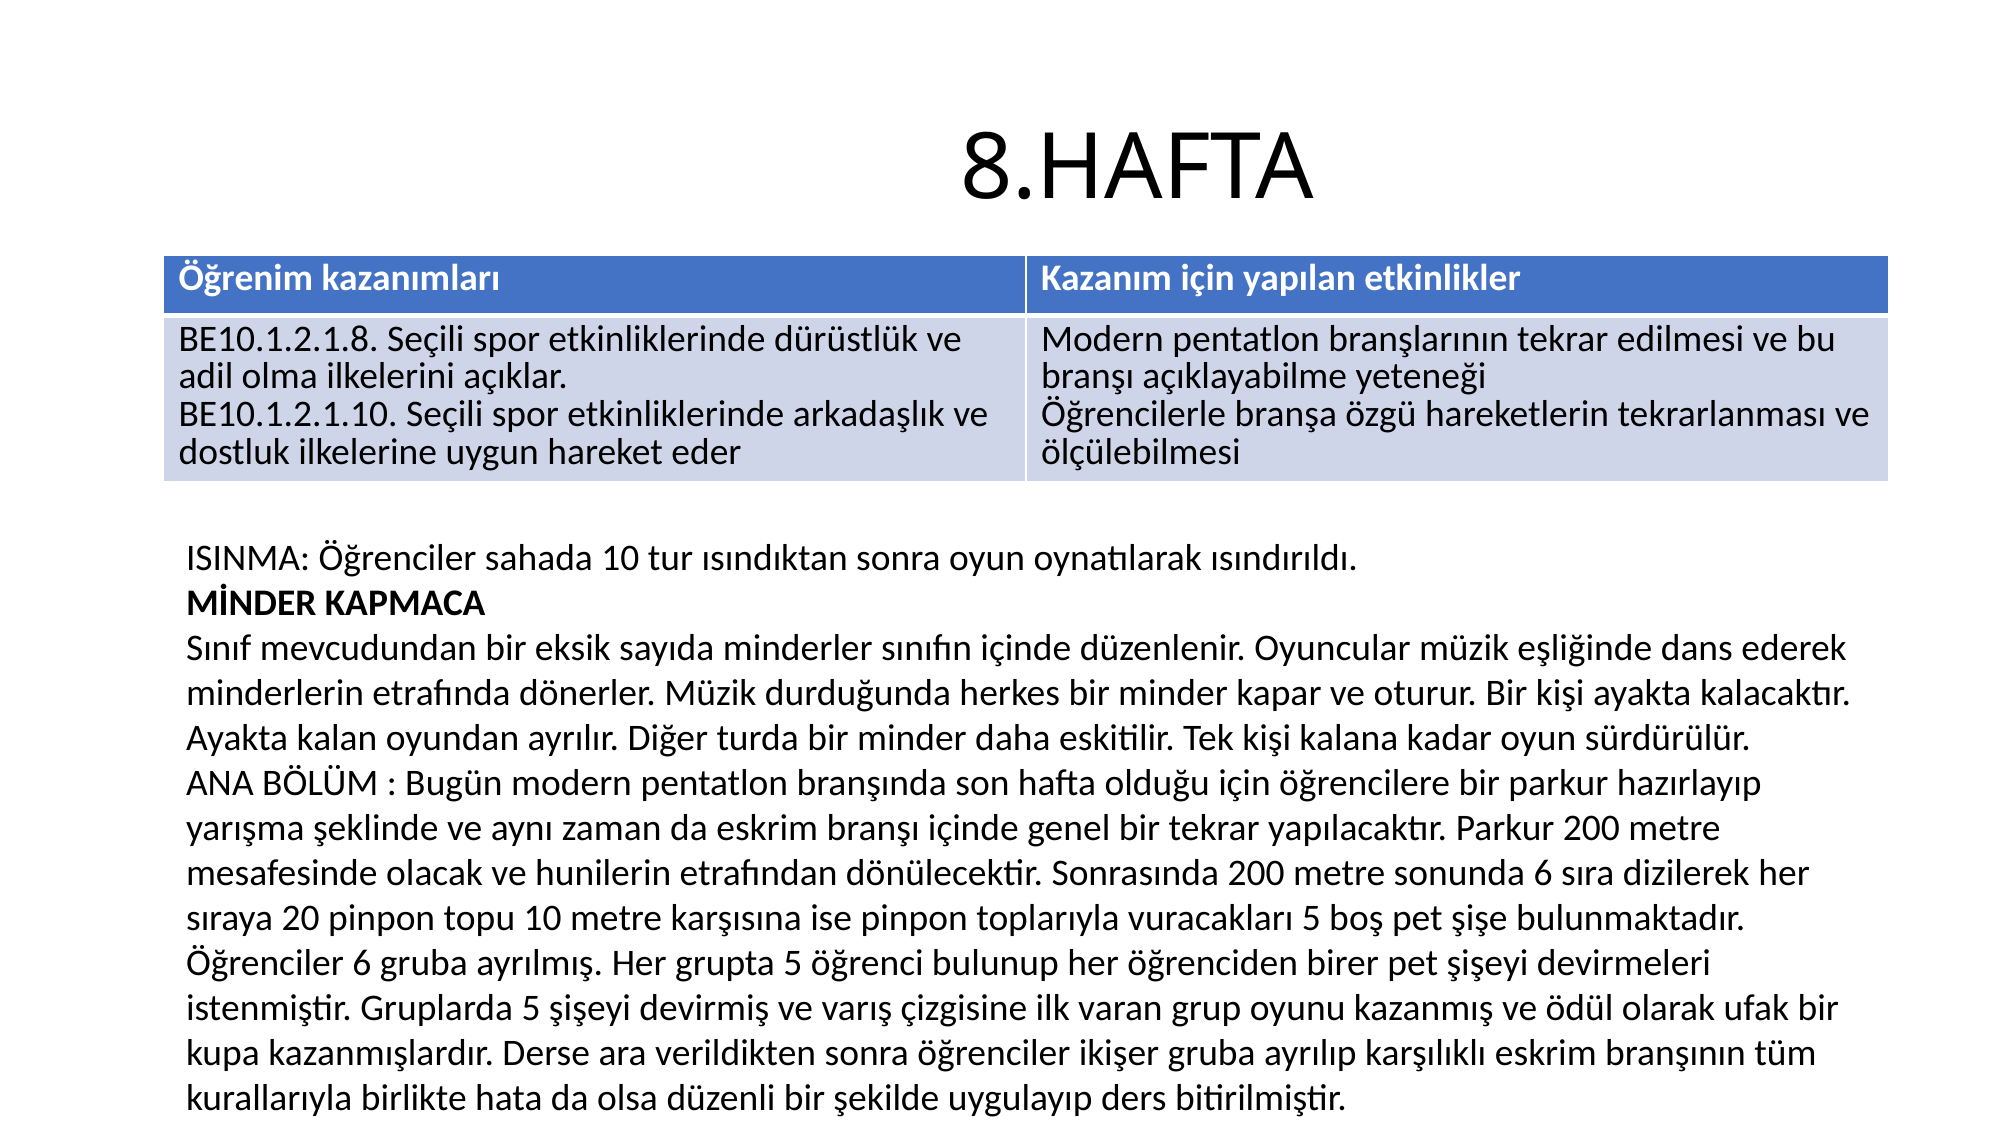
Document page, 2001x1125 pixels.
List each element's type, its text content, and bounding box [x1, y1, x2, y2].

table_cell BE10.1.2.1.8. Seçili spor etkinliklerinde dürüstlük ve adil olma ilkelerini açıklar. BE10.1.2.1.10. Seçili spor etkinliklerinde arkadaşlık ve dostluk ilkelerine uygun hareket eder [164, 318, 1025, 481]
title 8.HAFTA [137, 59, 1863, 278]
text_box ISINMA: Öğrenciler sahada 10 tur ısındıktan sonra oyun oynatılarak ısındırıldı. MİNDER KAPMACA Sınıf mevcudundan bir eksik sayıda minderler sınıfın içinde düzenlenir. Oyuncular müzik eşliğinde dans ederek minderlerin etrafında dönerler. Müzik durduğunda herkes bir minder kapar ve oturur. Bir kişi ayakta kalacaktır. Ayakta kalan oyundan ayrılır. Diğer turda bir minder daha eskitilir. Tek kişi kalana kadar oyun sürdürülür. ANA BÖLÜM : Bugün modern pentatlon branşında son hafta olduğu için öğrencilere bir parkur hazırlayıp yarışma şeklinde ve aynı zaman da eskrim branşı içinde genel bir tekrar yapılacaktır. Parkur 200 metre mesafesinde olacak ve hunilerin etrafından dönülecektir. Sonrasında 200 metre sonunda 6 sıra dizilerek her sıraya 20 pinpon topu 10 metre karşısına ise pinpon toplarıyla vuracakları 5 boş pet şişe bulunmaktadır. Öğrenciler 6 gruba ayrılmış. Her grupta 5 öğrenci bulunup her öğrenciden birer pet şişeyi devirmeleri istenmiştir. Gruplarda 5 şişeyi devirmiş ve varış çizgisine ilk varan grup oyunu kazanmış ve ödül olarak ufak bir kupa kazanmışlardır. Derse ara verildikten sonra öğrenciler ikişer gruba ayrılıp karşılıklı eskrim branşının tüm kurallarıyla birlikte hata da olsa düzenli bir şekilde uygulayıp ders bitirilmiştir. [171, 524, 1881, 1125]
table_header Öğrenim kazanımları [164, 256, 1025, 313]
table_cell Modern pentatlon branşlarının tekrar edilmesi ve bu branşı açıklayabilme yeteneği Öğrencilerle branşa özgü hareketlerin tekrarlanması ve ölçülebilmesi [1027, 318, 1888, 481]
table_header Kazanım için yapılan etkinlikler [1027, 256, 1888, 313]
